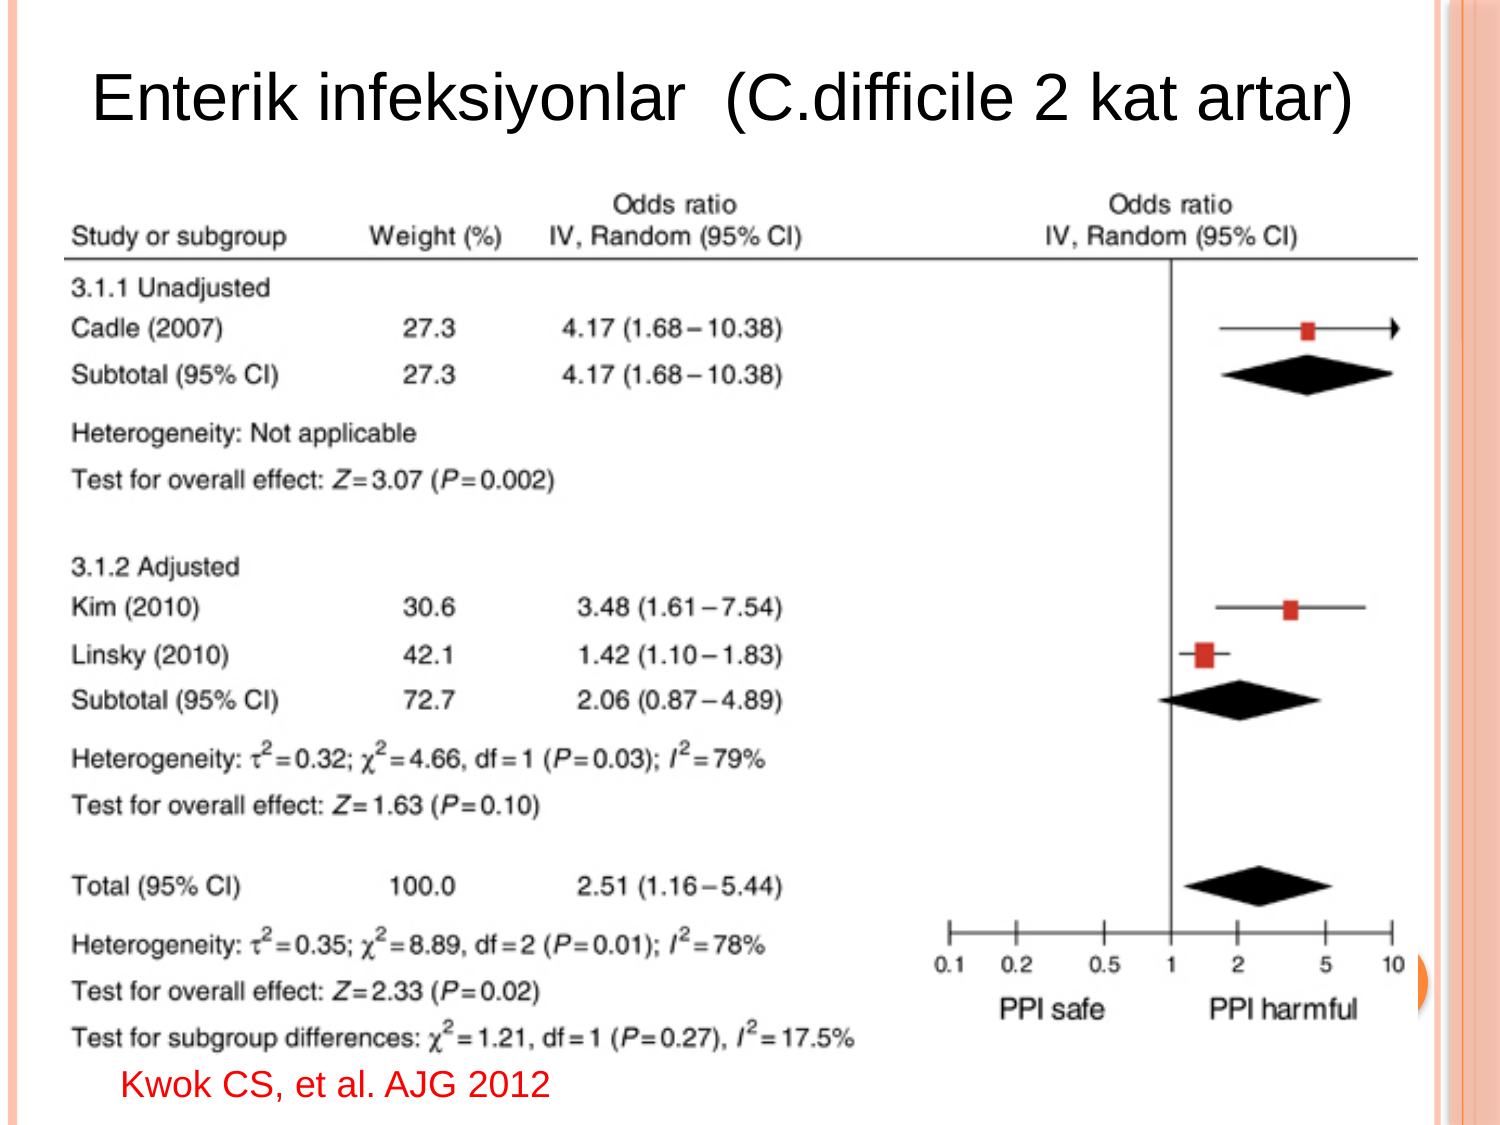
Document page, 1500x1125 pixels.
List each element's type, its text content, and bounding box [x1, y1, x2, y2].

text_box Enterik infeksiyonlar (C.difficile 2 kat artar) [76, 46, 1372, 142]
text_box Kwok CS, et al. AJG 2012 [105, 1065, 750, 1113]
picture [63, 191, 1419, 1056]
